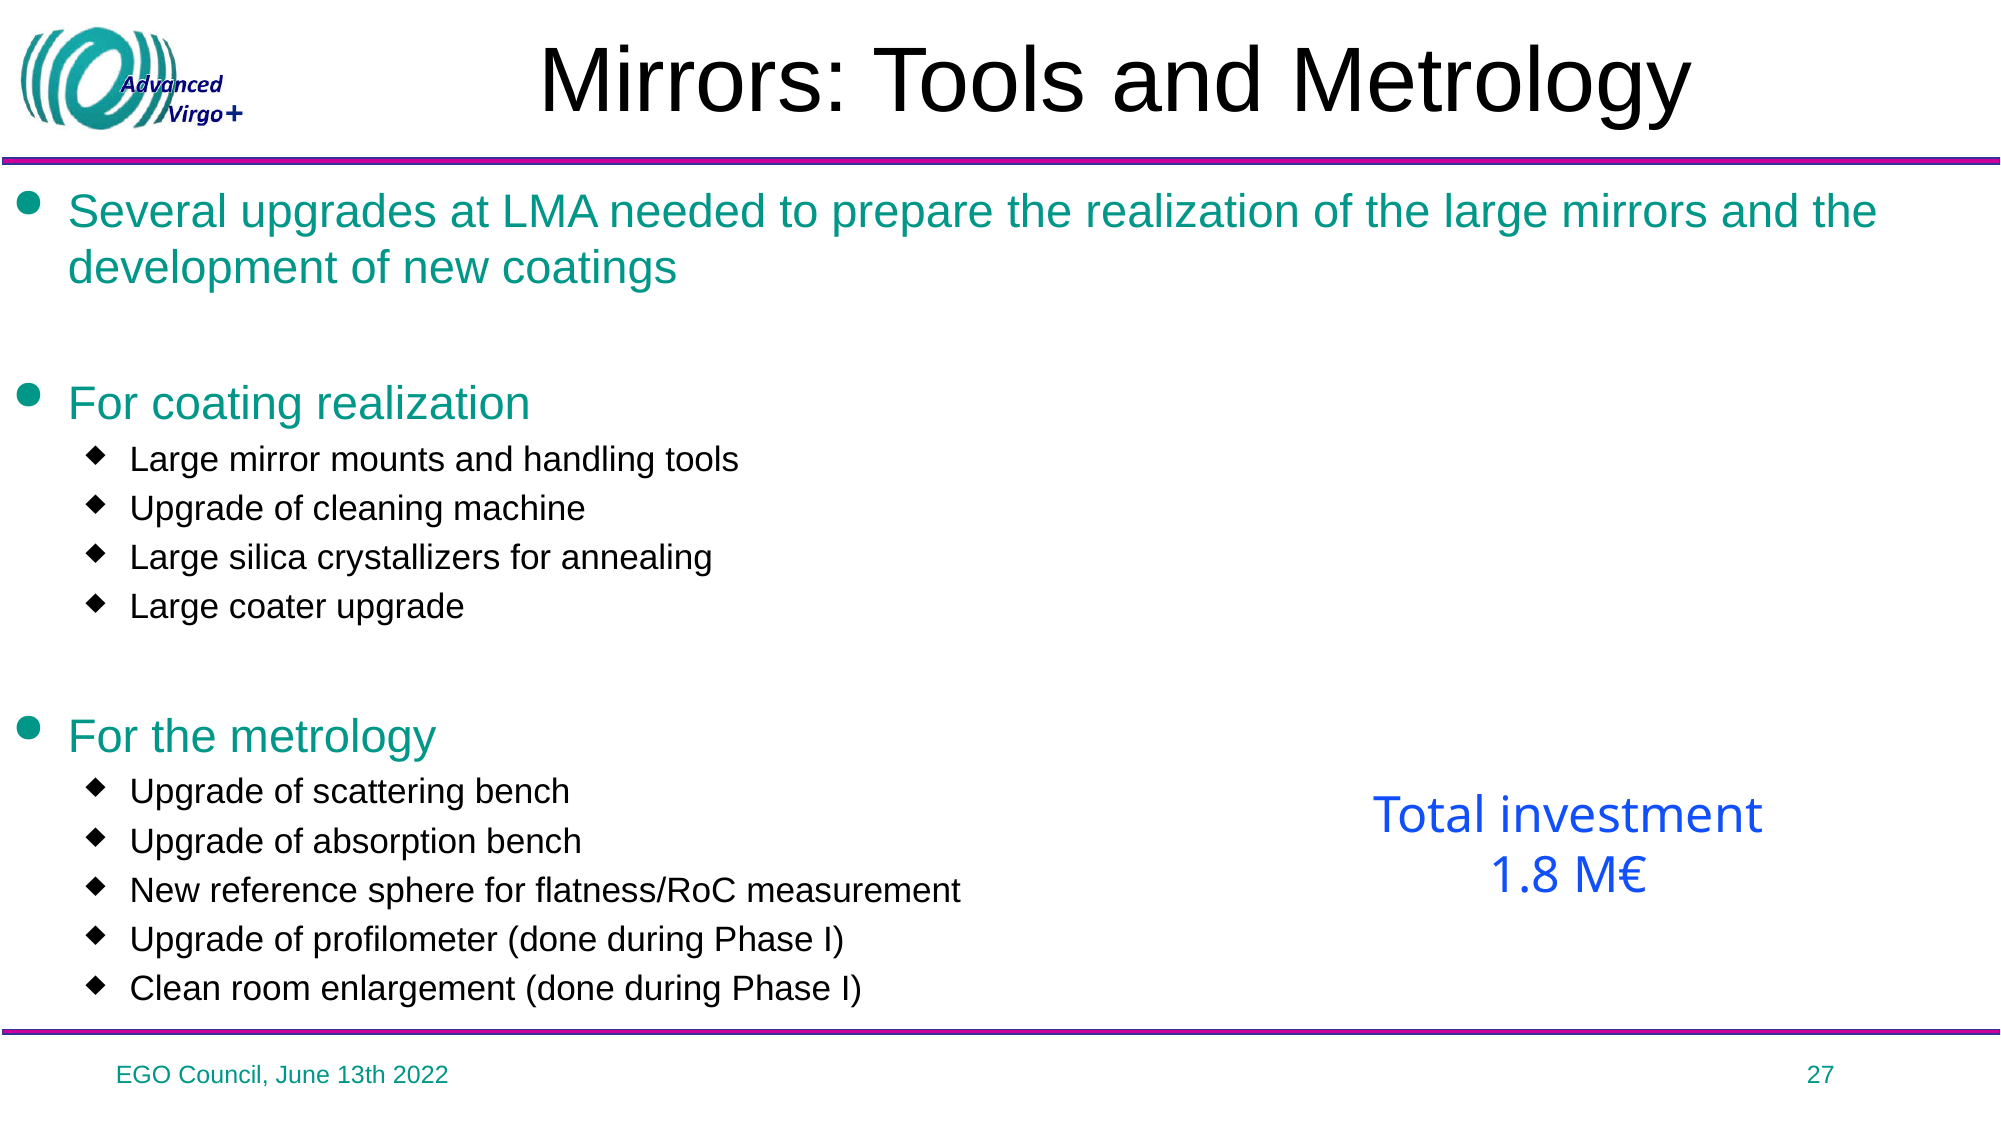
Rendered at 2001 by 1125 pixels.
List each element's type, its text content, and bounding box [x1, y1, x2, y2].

slide_number 27 [1433, 1035, 1851, 1112]
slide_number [100, 1035, 596, 1112]
title Mirrors: Tools and Metrology [331, 36, 1902, 138]
text_box Total investment 1.8 M€ [1358, 775, 1779, 910]
list Several upgrades at LMA needed to prepare the realization of the large mirrors and the development of new coatings For coating realization Large mirror mounts and handling tools Upgrade of cleaning machine Large silica crystallizers for annealing Large coater upgrade For the metrology Upgrade of scattering bench Upgrade of absorption bench New reference sphere for flatness/RoC measurement Upgrade of profilometer (done during Phase I) Clean room enlargement (done during Phase I) [0, 172, 2000, 1025]
picture [0, 23, 259, 137]
